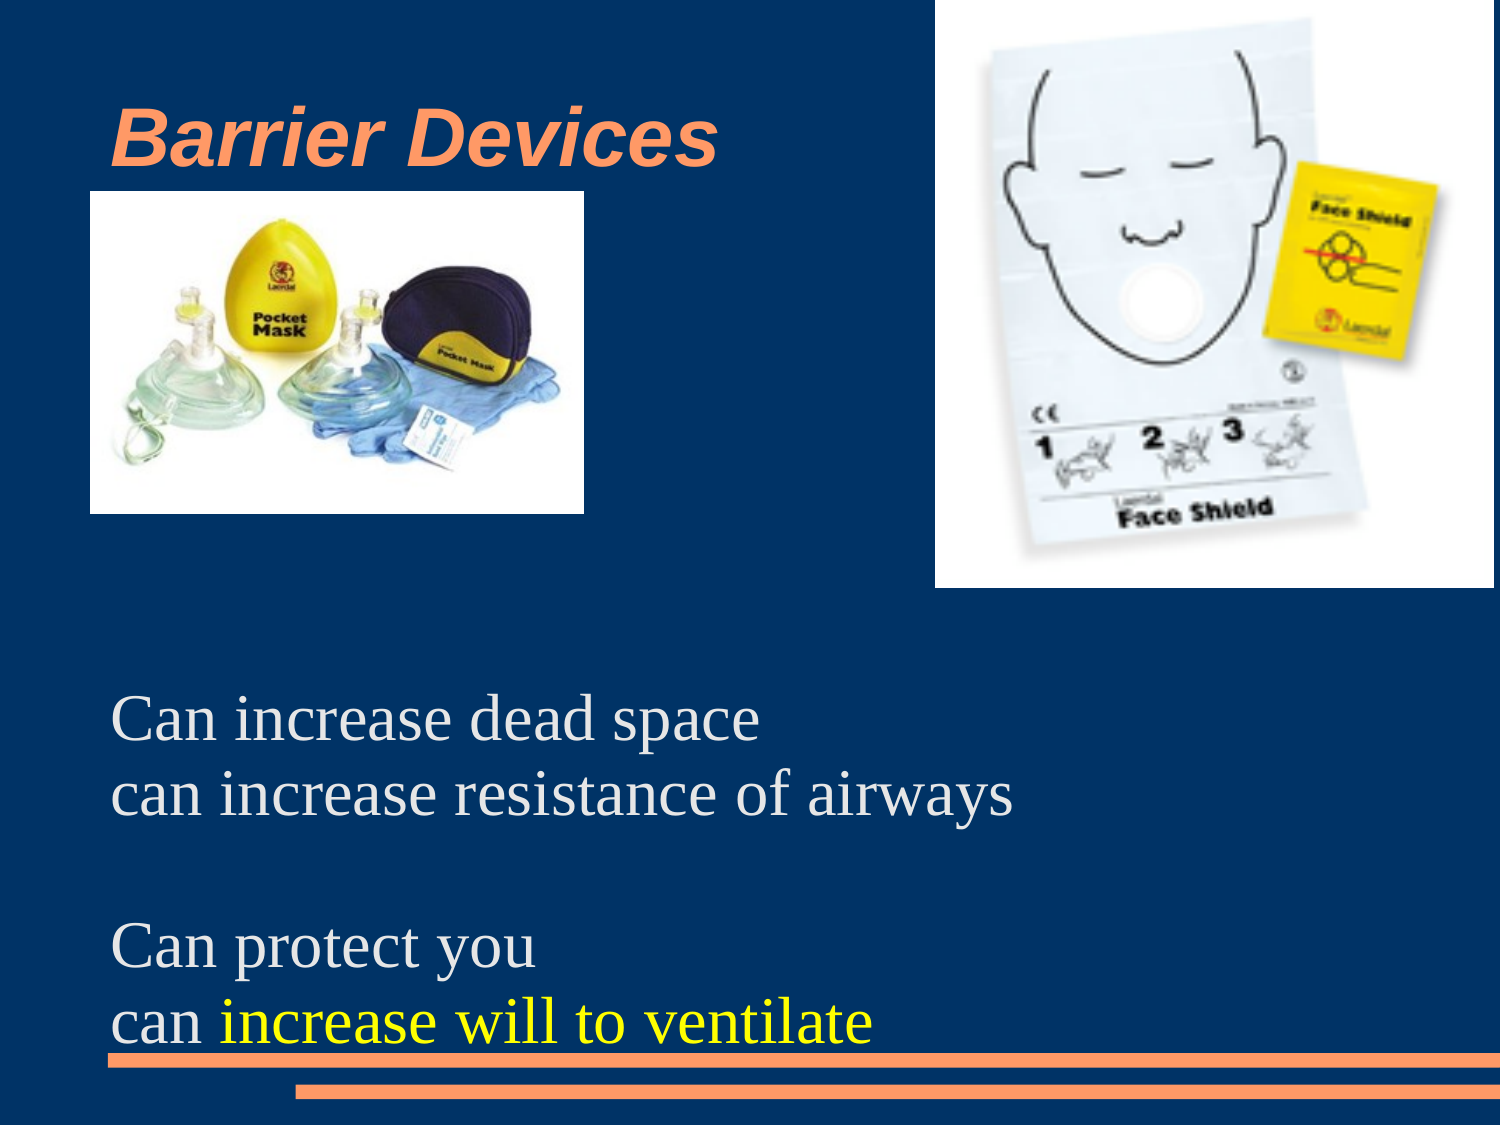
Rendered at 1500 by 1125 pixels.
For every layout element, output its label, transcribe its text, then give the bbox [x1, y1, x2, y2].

picture [935, 0, 1500, 591]
picture [90, 191, 591, 520]
text_box Barrier Devices [110, 86, 930, 186]
text_box Can increase dead space can increase resistance of airways Can protect you can increase will to ventilate [110, 292, 1416, 1059]
